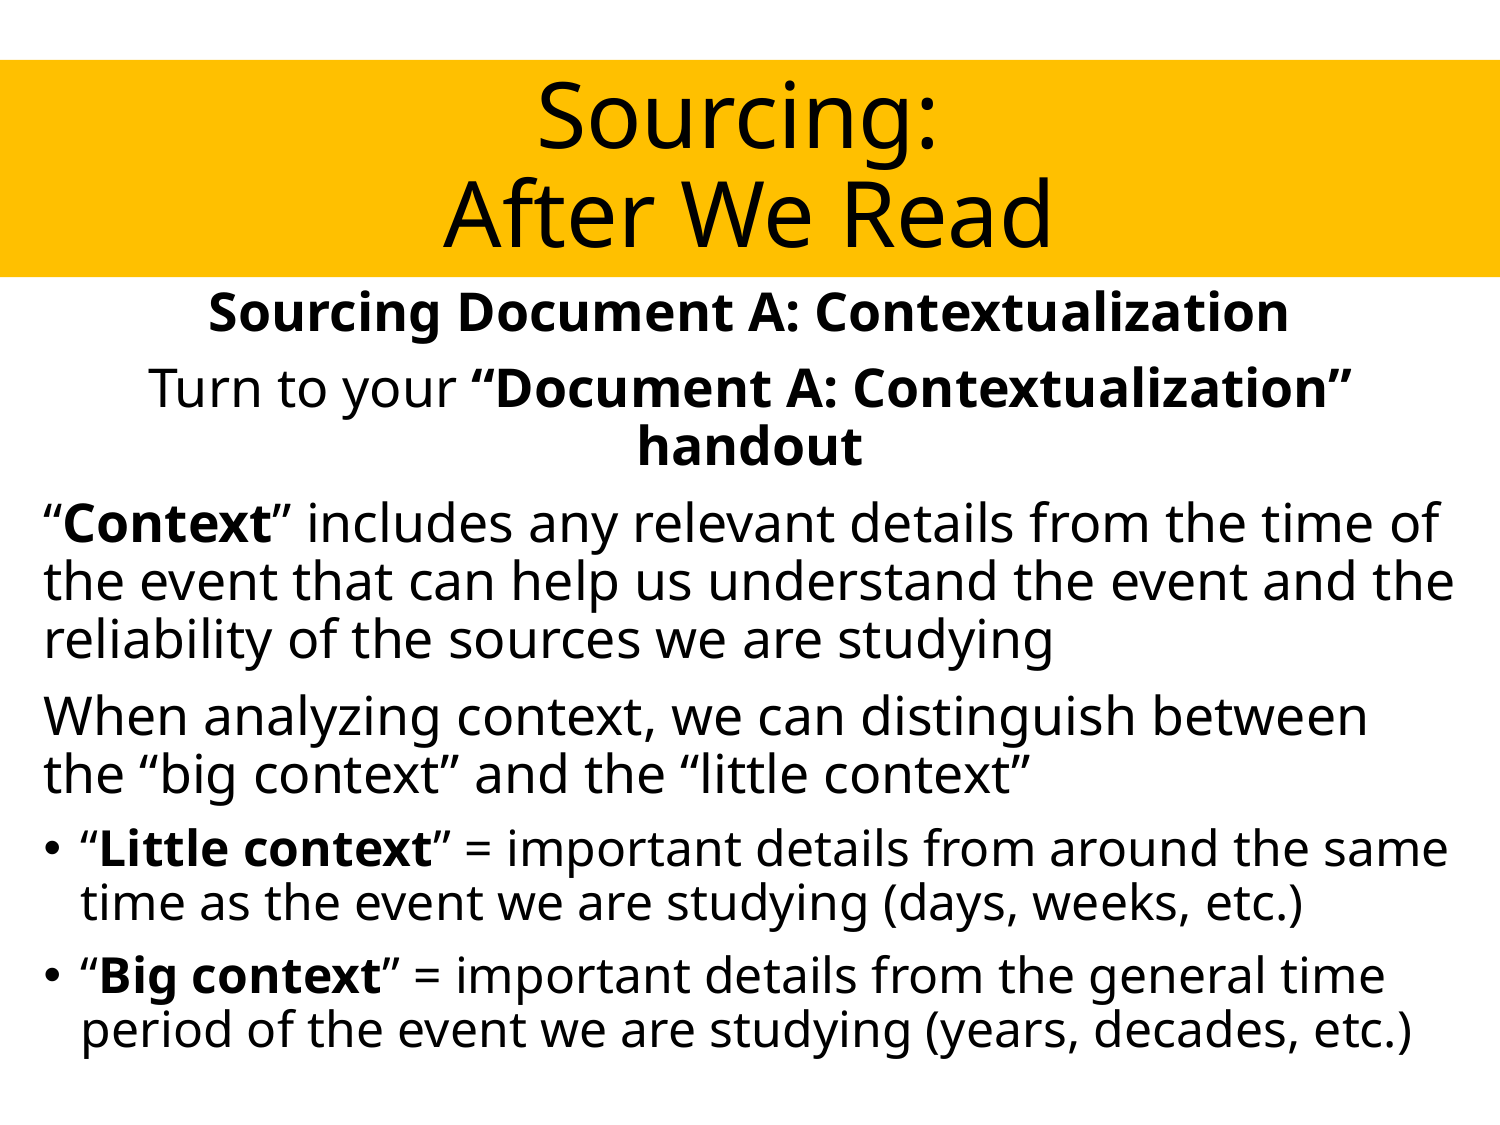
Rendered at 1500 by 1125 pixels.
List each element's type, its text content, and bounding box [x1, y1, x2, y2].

list Sourcing Document A: Contextualization Turn to your “Document A: Contextualization” handout “Context” includes any relevant details from the time of the event that can help us understand the event and the reliability of the sources we are studying When analyzing context, we can distinguish between the “big context” and the “little context” “Little context” = important details from around the same time as the event we are studying (days, weeks, etc.) “Big context” = important details from the general time period of the event we are studying (years, decades, etc.) [28, 278, 1472, 1125]
text_box Sourcing: After We Read [0, 59, 1500, 278]
